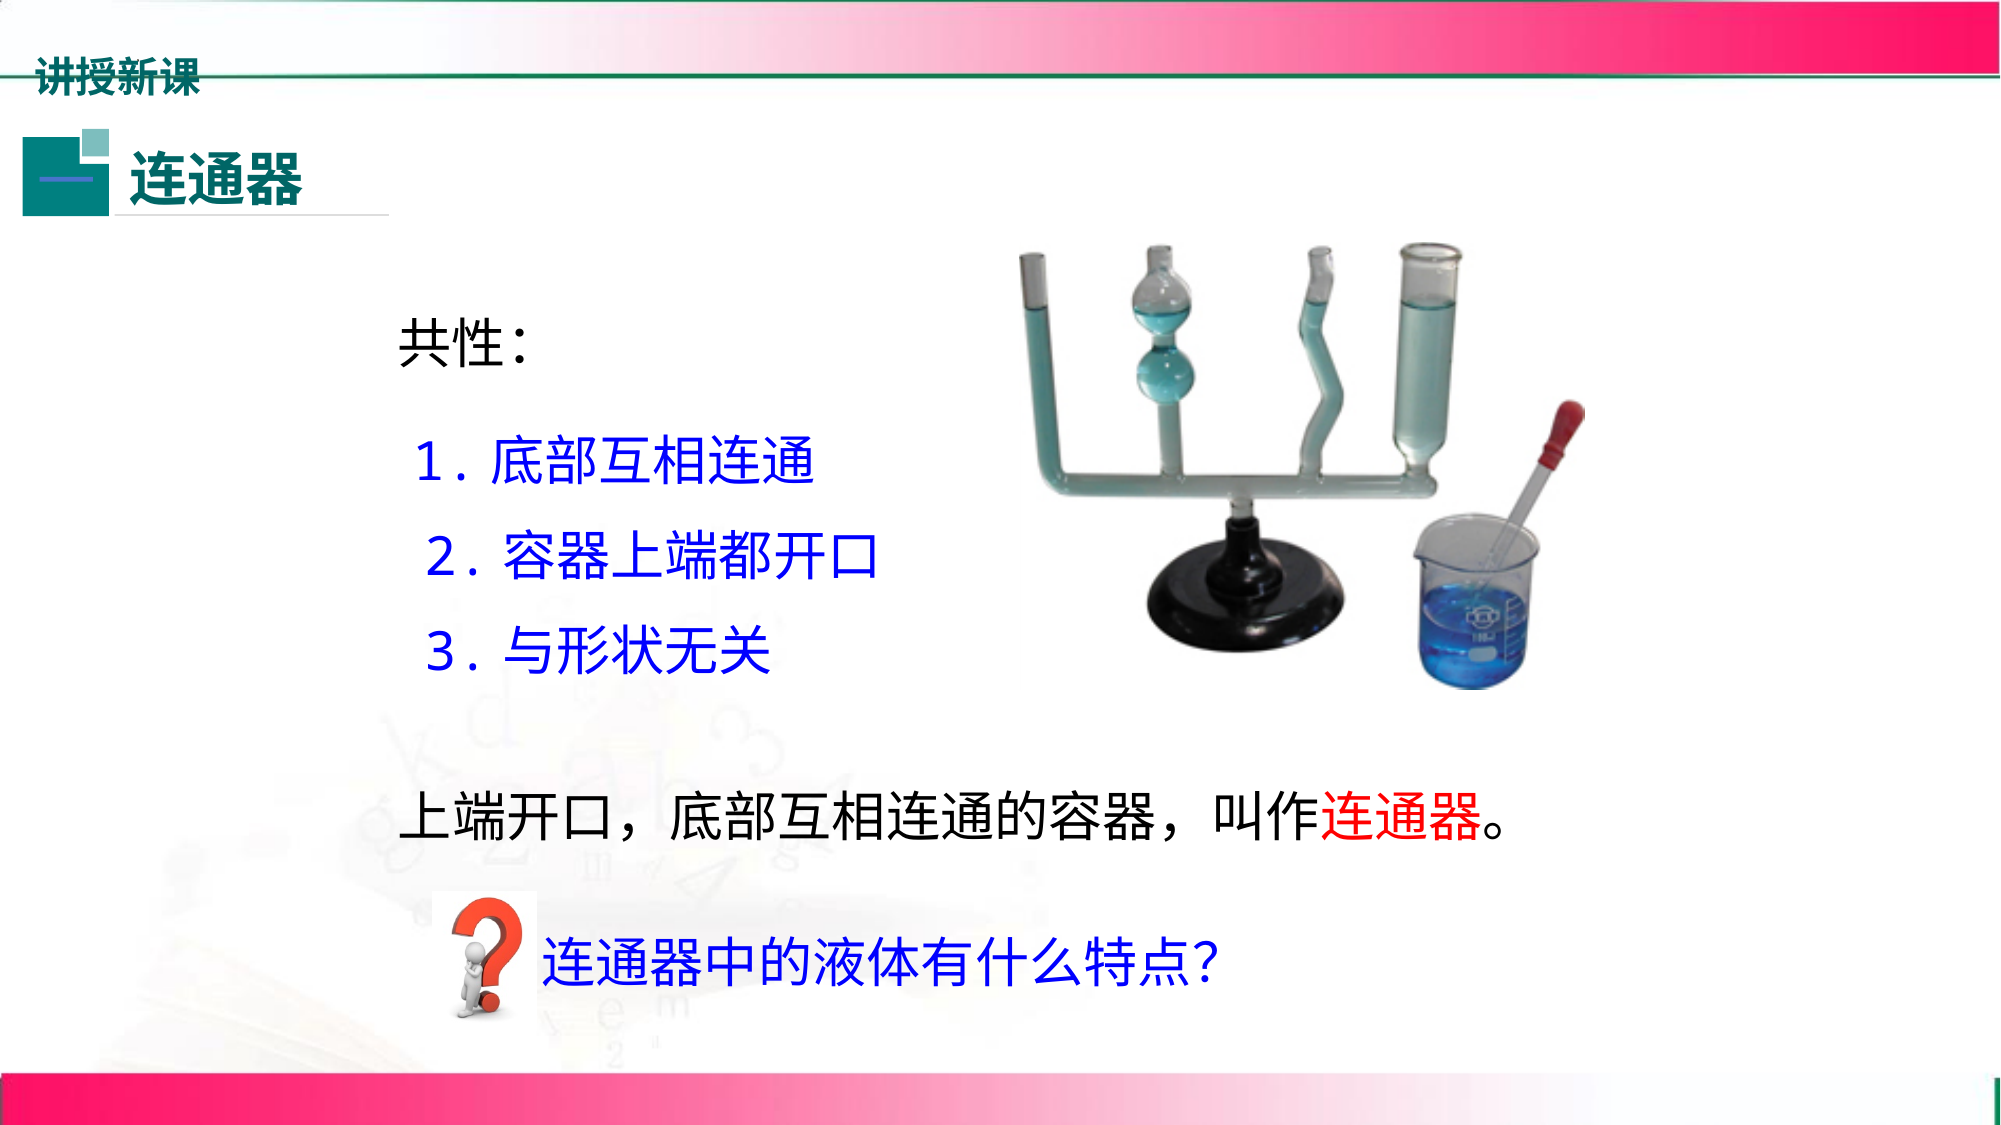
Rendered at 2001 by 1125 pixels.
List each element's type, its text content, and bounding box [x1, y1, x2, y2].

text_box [431, 890, 1262, 1032]
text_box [22, 89, 390, 224]
text_box 1.底部互相连通 [397, 419, 831, 499]
text_box 讲授新课 [19, 42, 232, 109]
text_box 上端开口，底部互相连通的容器，叫作连通器。 [383, 755, 1548, 855]
text_box 2.容器上端都开口 [409, 513, 930, 594]
text_box 3.与形状无关 [409, 609, 965, 689]
picture [0, 0, 2001, 1125]
text_box 共性： [383, 301, 576, 382]
